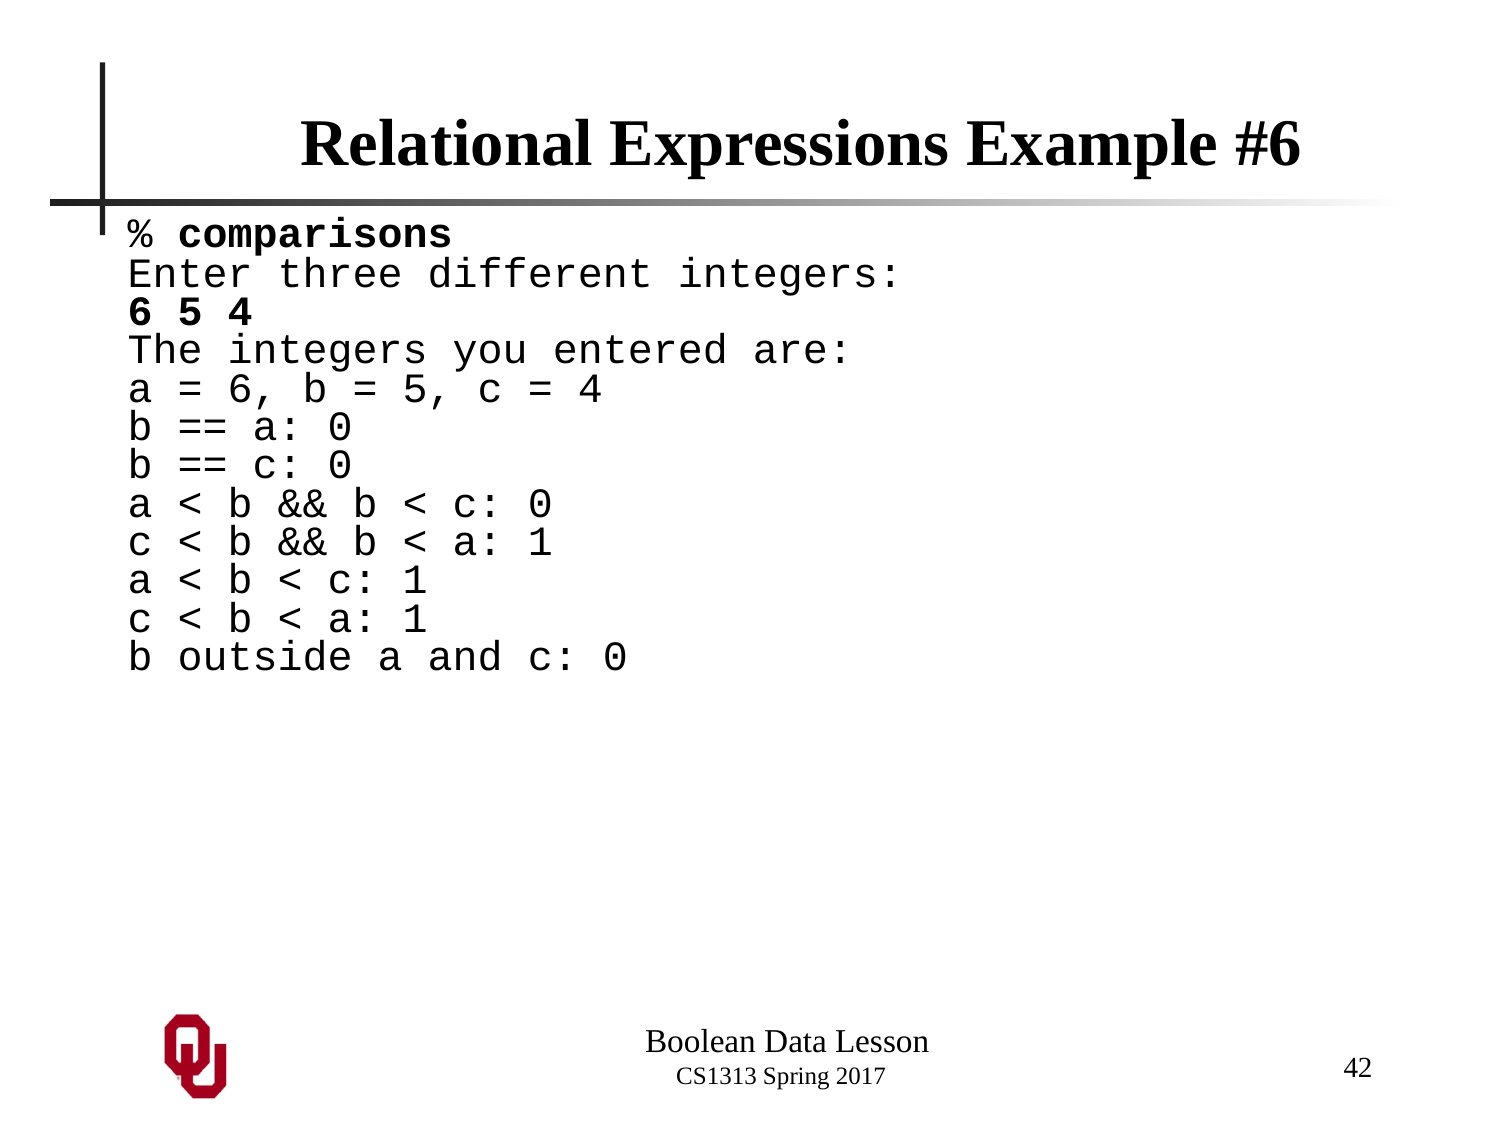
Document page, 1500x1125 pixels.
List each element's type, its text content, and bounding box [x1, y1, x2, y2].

picture [162, 1012, 228, 1101]
slide_number 42 [1174, 1015, 1388, 1091]
footer Boolean Data Lesson CS1313 Spring 2017 [424, 1021, 1151, 1098]
title Relational Expressions Example #6 [162, 74, 1442, 187]
list % comparisons Enter three different integers: 6 5 4 The integers you entered are: a = 6, b = 5, c = 4 b == a: 0 b == c: 0 a < b && b < c: 0 c < b && b < a: 1 a < b < c: 1 c < b < a: 1 b outside a and c: 0 [112, 212, 1401, 976]
